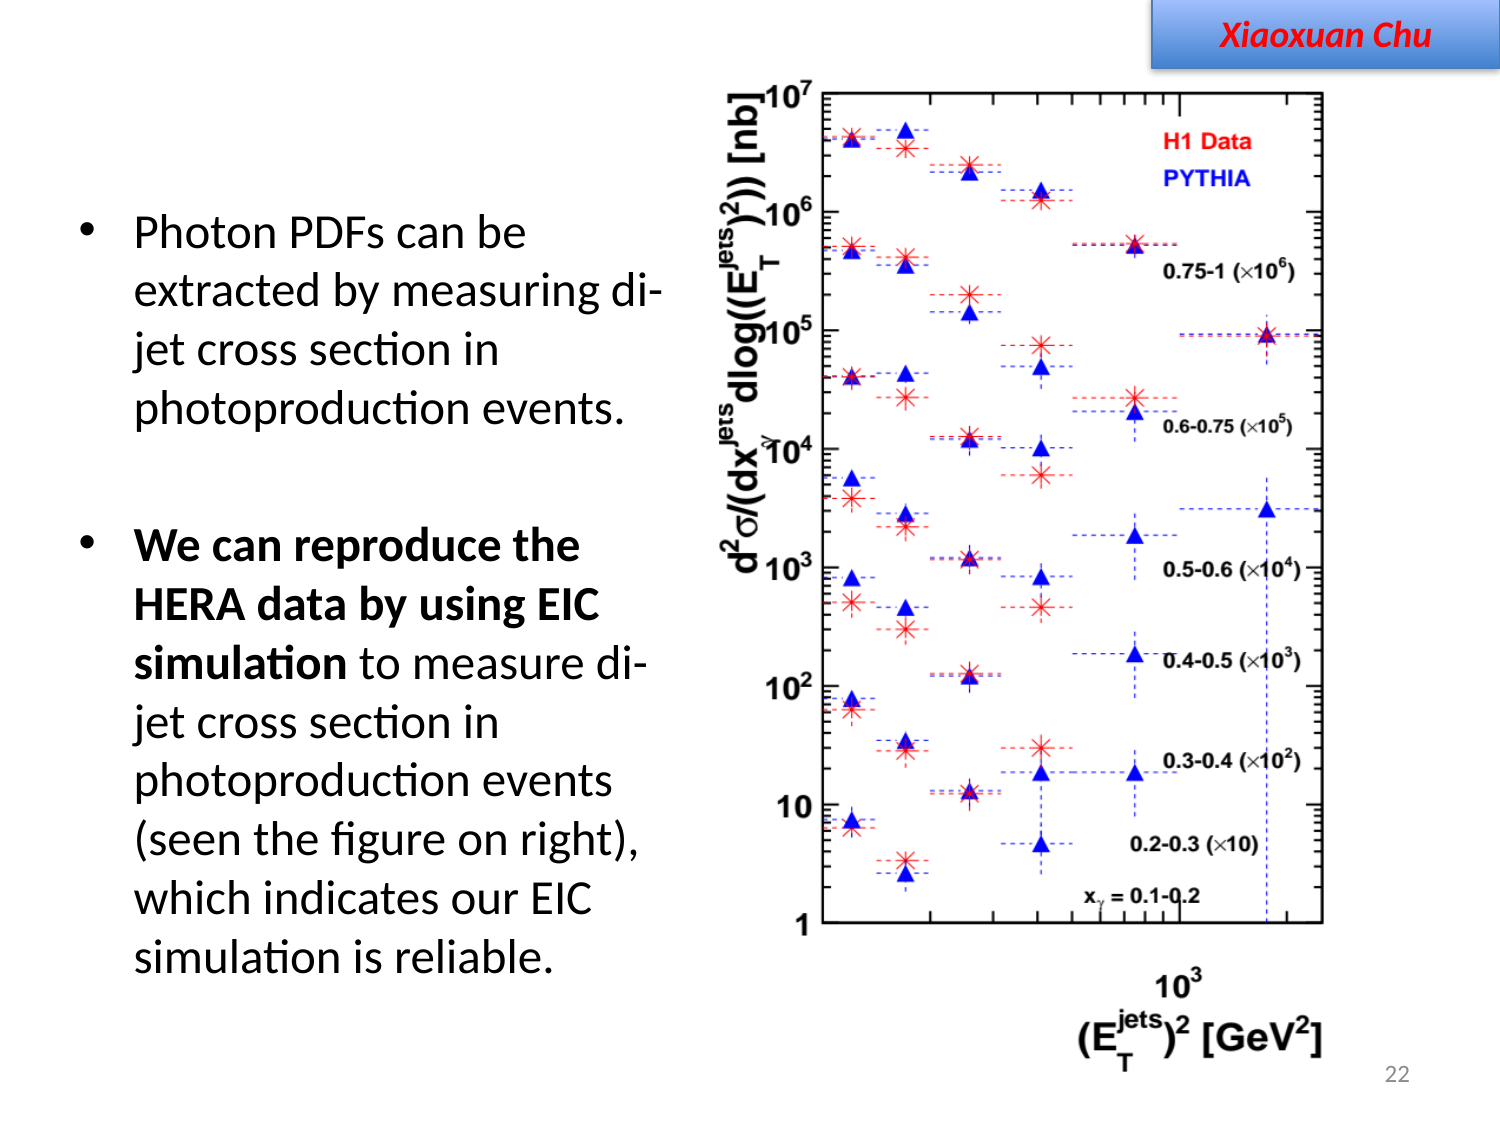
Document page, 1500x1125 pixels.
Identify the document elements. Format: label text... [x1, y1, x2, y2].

text_box Xiaoxuan Chu [1151, 0, 1500, 69]
picture [718, 64, 1348, 1090]
slide_number 22 [1074, 1042, 1425, 1103]
list Photon PDFs can be extracted by measuring di-jet cross section in photoproduction events. We can reproduce the HERA data by using EIC simulation to measure di-jet cross section in photoproduction events (seen the figure on right), which indicates our EIC simulation is reliable. [63, 191, 699, 992]
